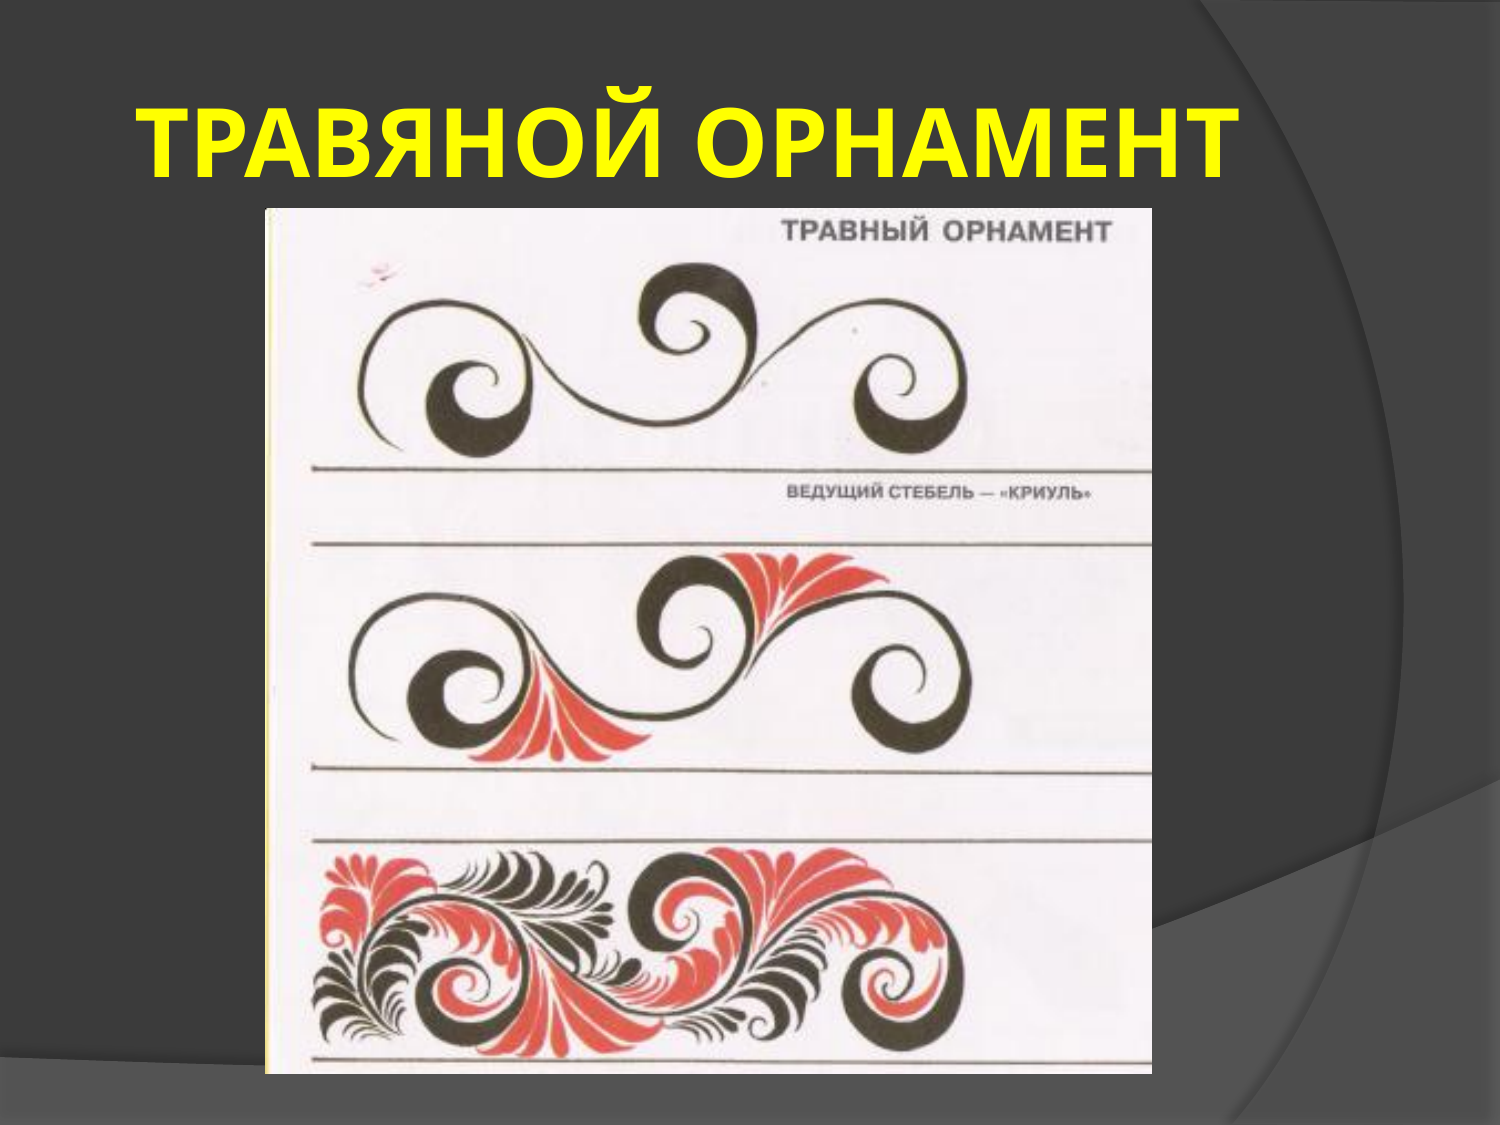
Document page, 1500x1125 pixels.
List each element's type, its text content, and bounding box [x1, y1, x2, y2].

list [265, 207, 1152, 1075]
title ТРАВЯНОЙ ОРНАМЕНТ [75, 45, 1300, 233]
